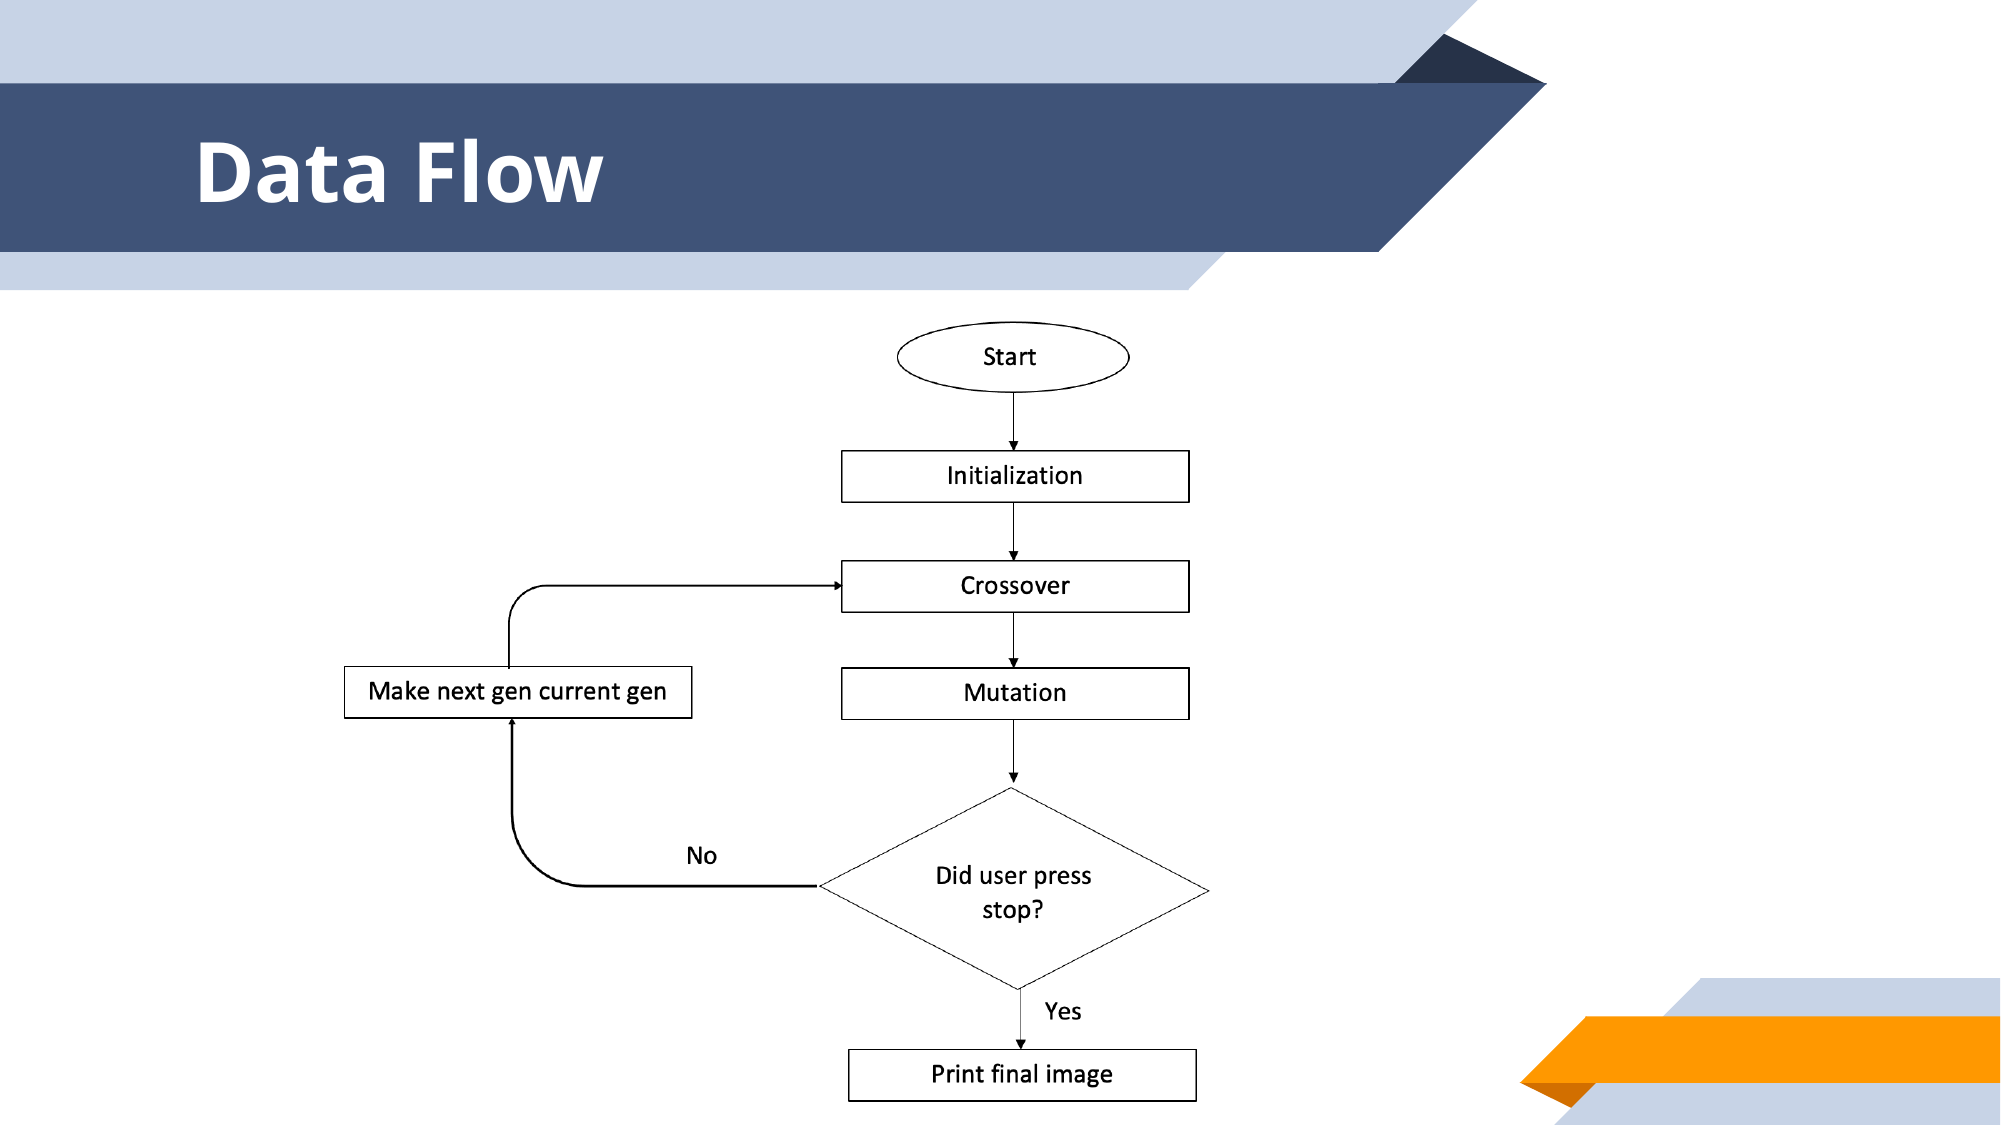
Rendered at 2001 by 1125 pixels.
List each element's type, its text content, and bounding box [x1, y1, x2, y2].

picture [324, 309, 1233, 1125]
title Data Flow [178, 85, 1380, 254]
